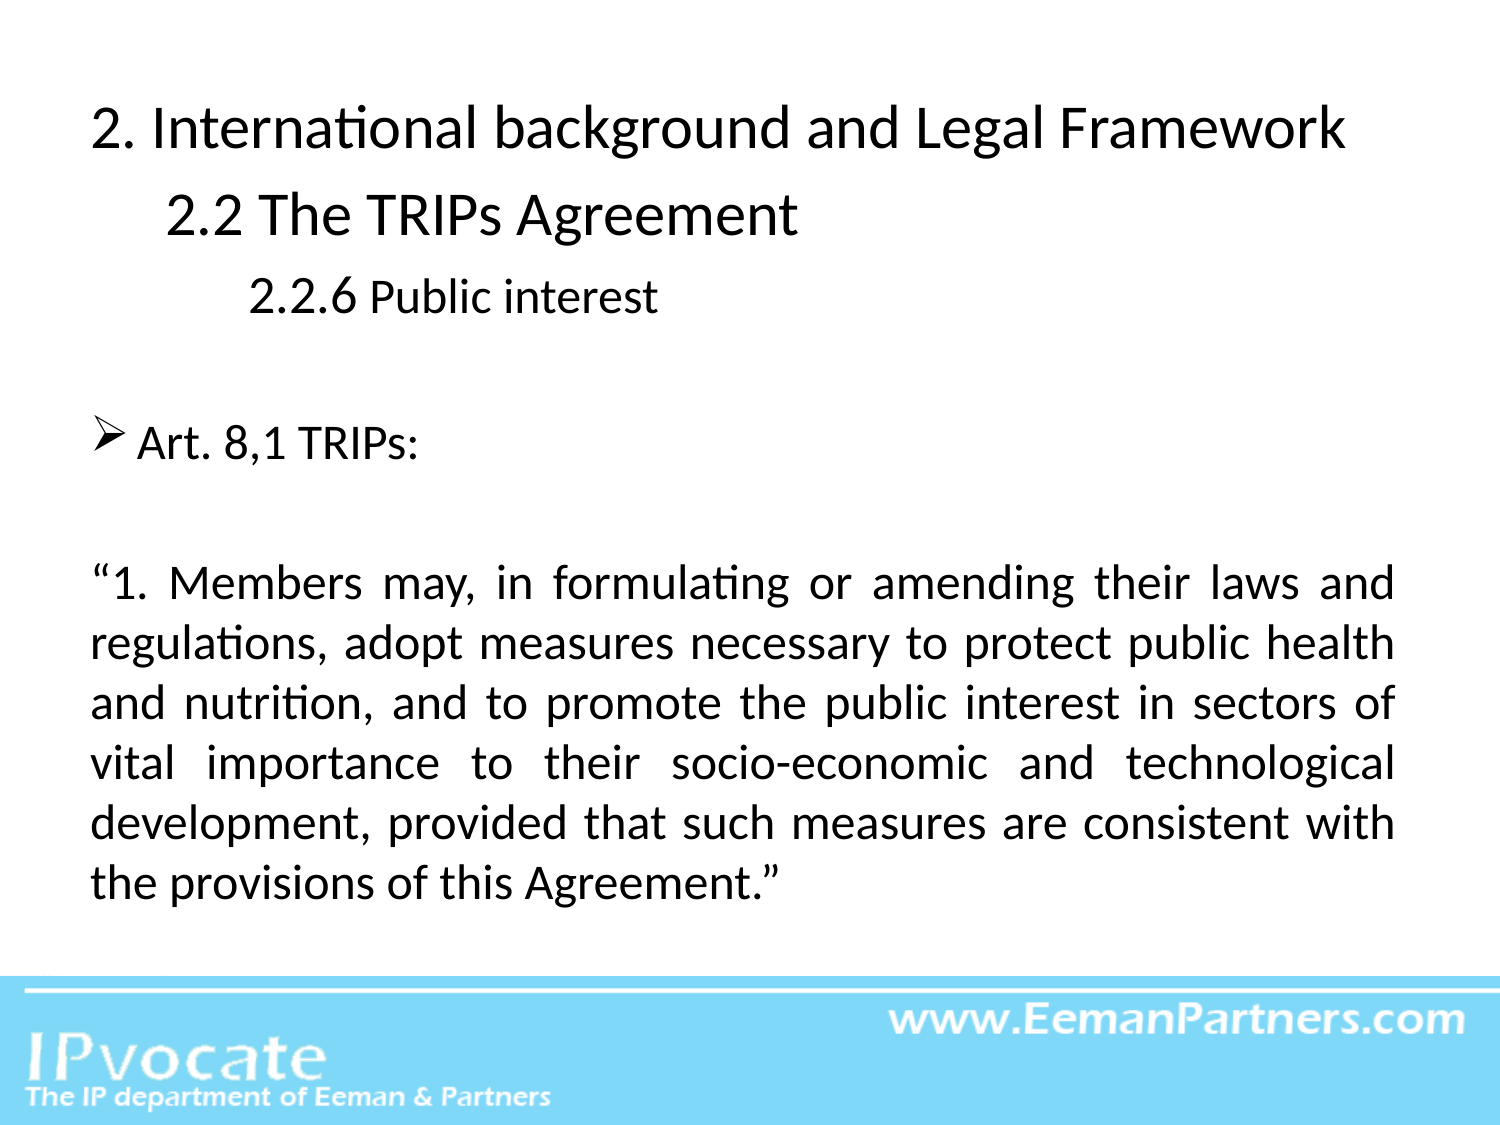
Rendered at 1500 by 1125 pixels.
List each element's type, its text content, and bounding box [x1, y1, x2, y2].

list 2. International background and Legal Framework 2.2 The TRIPs Agreement 2.2.6 Public interest Art. 8,1 TRIPs: “1. Members may, in formulating or amending their laws and regulations, adopt measures necessary to protect public health and nutrition, and to promote the public interest in sectors of vital importance to their socio-economic and technological development, provided that such measures are consistent with the provisions of this Agreement.” [75, 78, 1412, 941]
picture [0, 974, 1500, 1125]
